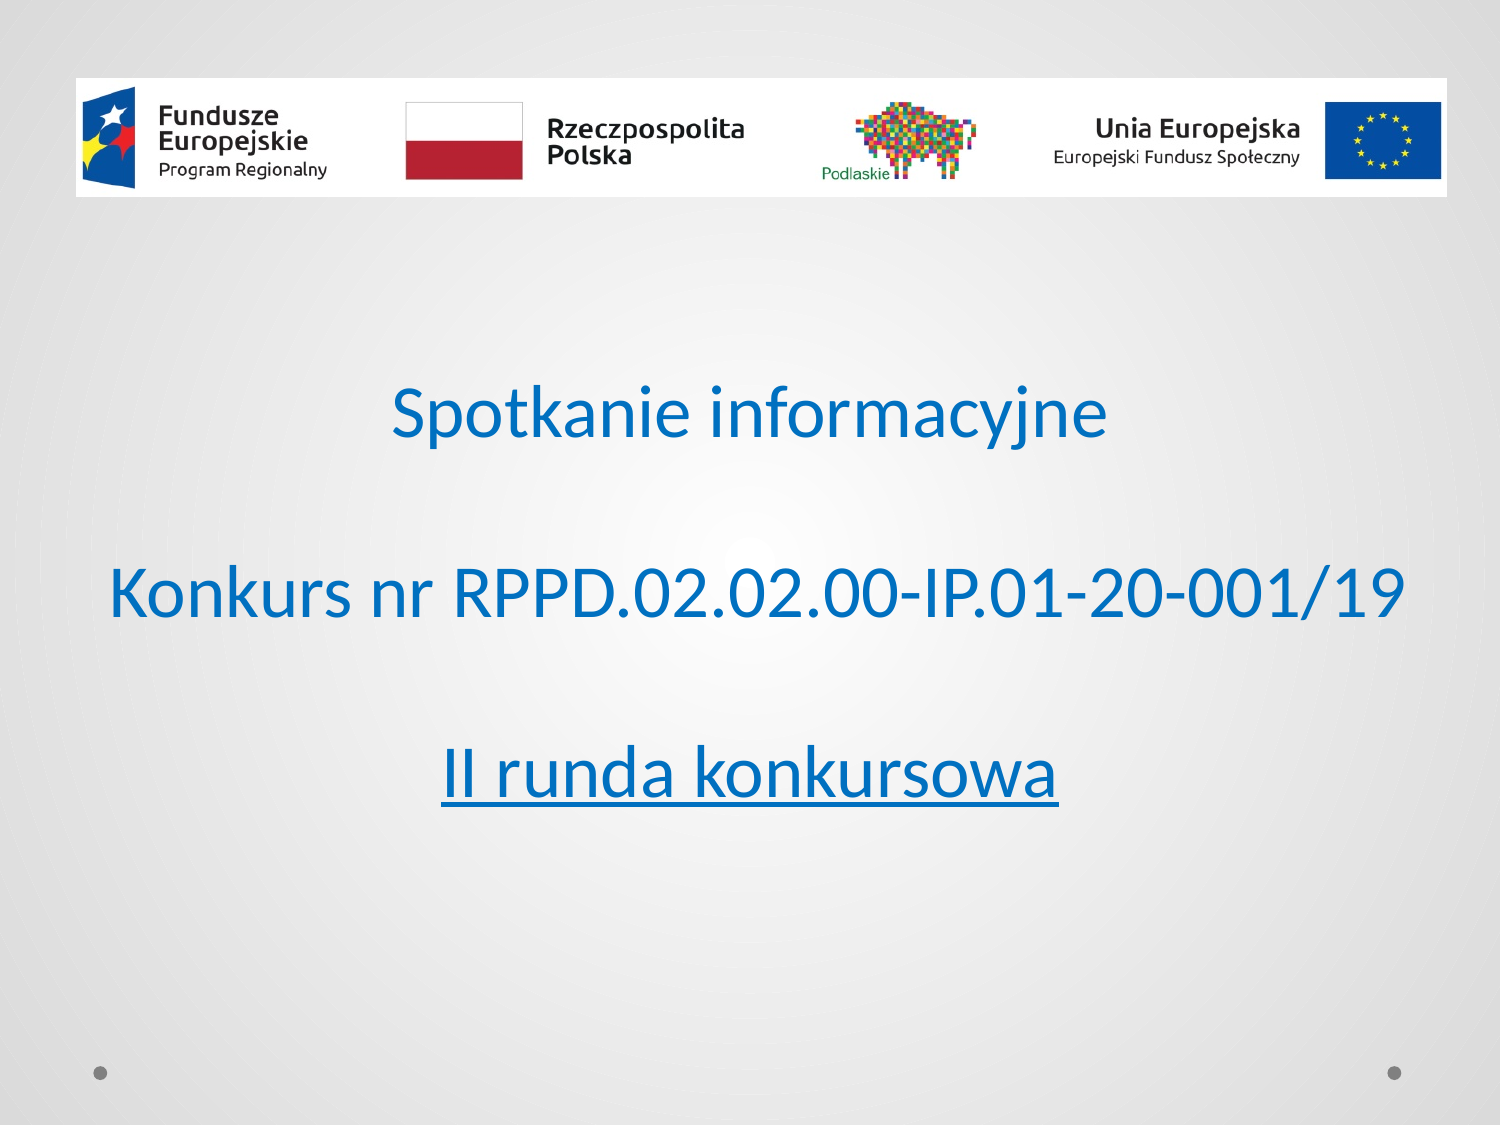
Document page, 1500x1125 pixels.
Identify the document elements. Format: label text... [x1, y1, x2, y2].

title Spotkanie informacyjne Konkurs nr RPPD.02.02.00-IP.01-20-001/19 II runda konkursowa [0, 54, 1500, 1000]
picture [76, 77, 1448, 197]
